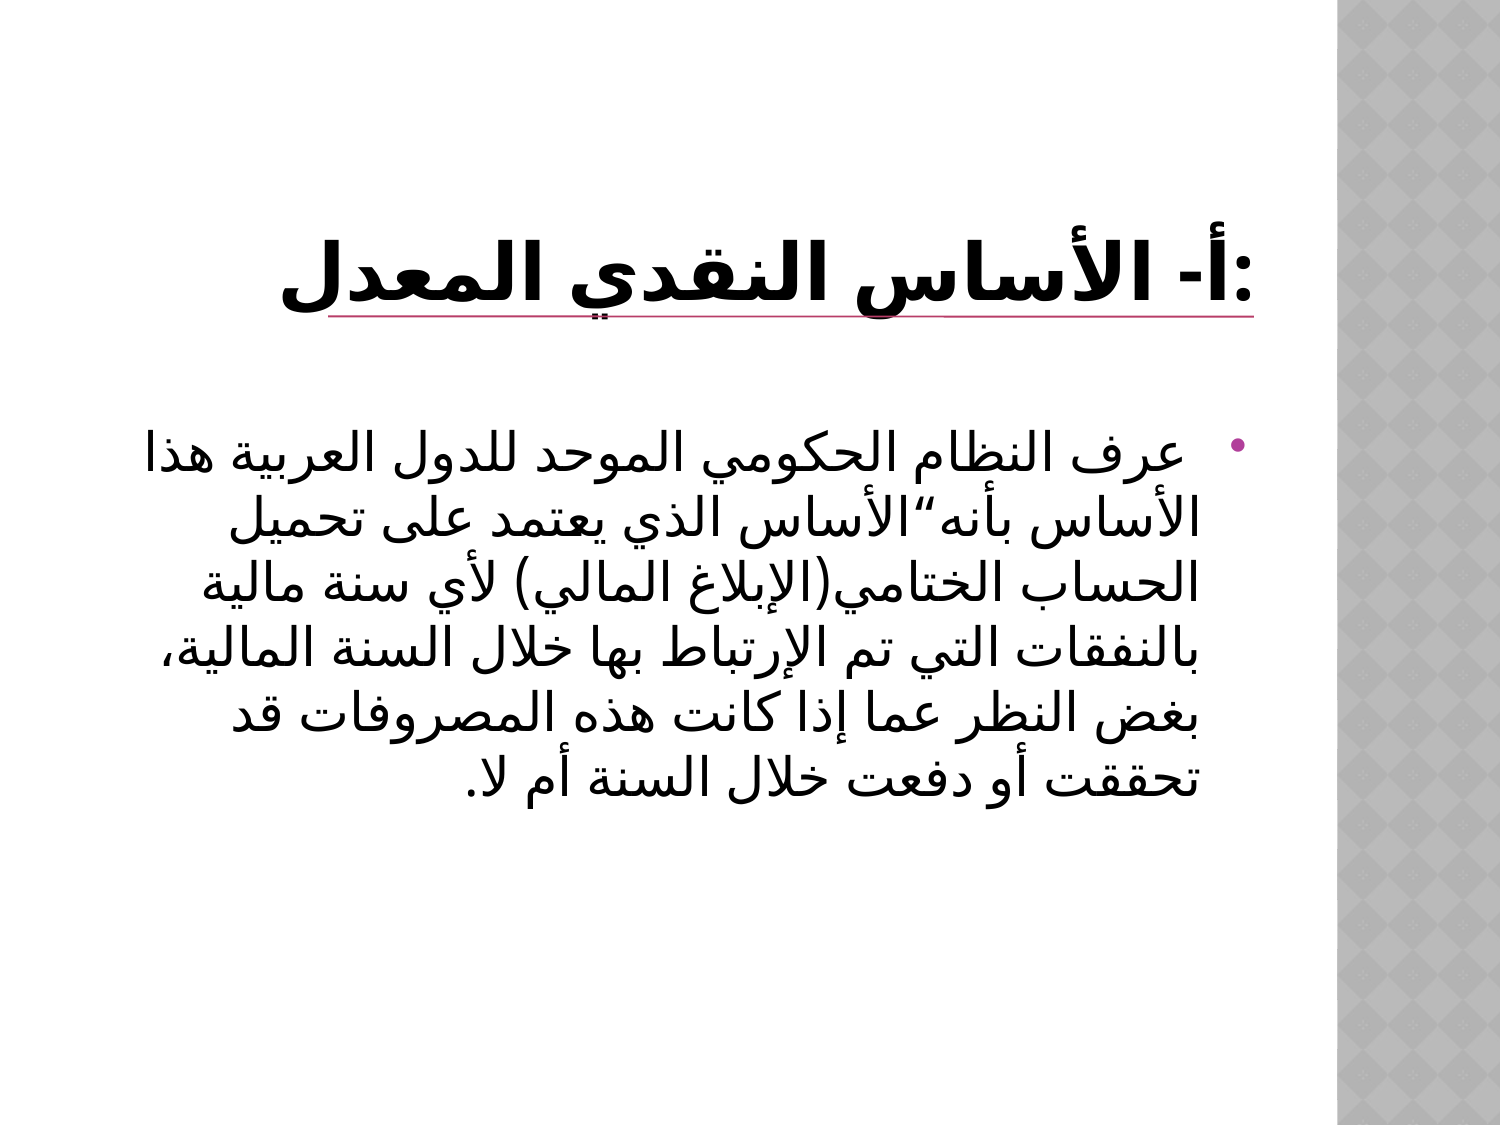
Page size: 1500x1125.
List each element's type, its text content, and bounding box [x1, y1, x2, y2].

list عرف النظام الحكومي الموحد للدول العربية هذا الأساس بأنه“الأساس الذي يعتمد على تحميل الحساب الختامي(الإبلاغ المالي) لأي سنة مالية بالنفقات التي تم الإرتباط بها خلال السنة المالية، بغض النظر عما إذا كانت هذه المصروفات قد تحققت أو دفعت خلال السنة أم لا. [75, 410, 1263, 1059]
title أ- الأساس النقدي المعدل: [75, 93, 1263, 317]
